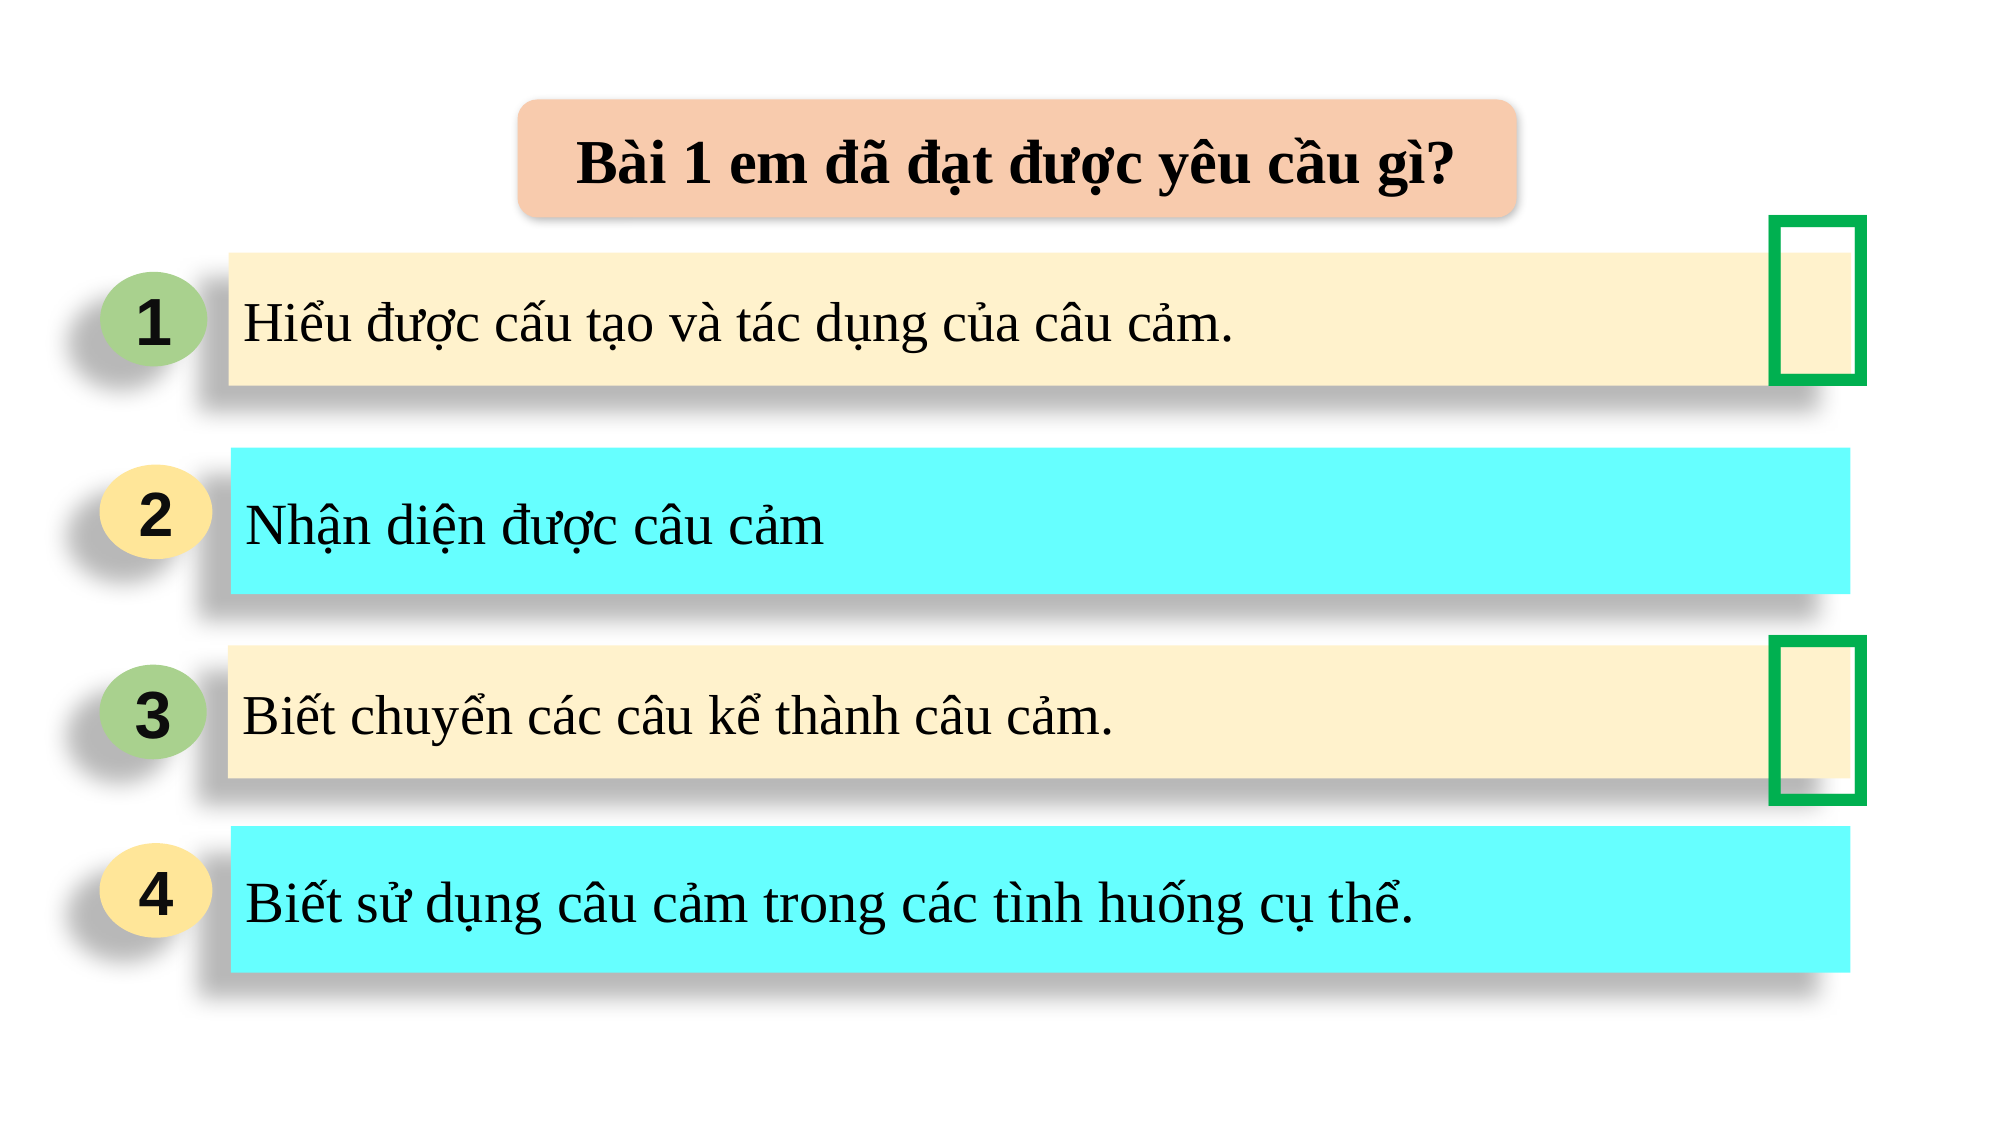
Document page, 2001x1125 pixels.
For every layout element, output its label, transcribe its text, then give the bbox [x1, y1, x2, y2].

text_box  [1732, 139, 1876, 442]
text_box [100, 252, 1852, 386]
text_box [99, 447, 1851, 595]
text_box Bài 1 em đã đạt được yêu cầu gì? [516, 98, 1518, 219]
text_box  [1732, 559, 1876, 862]
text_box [99, 645, 1851, 779]
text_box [99, 826, 1851, 973]
